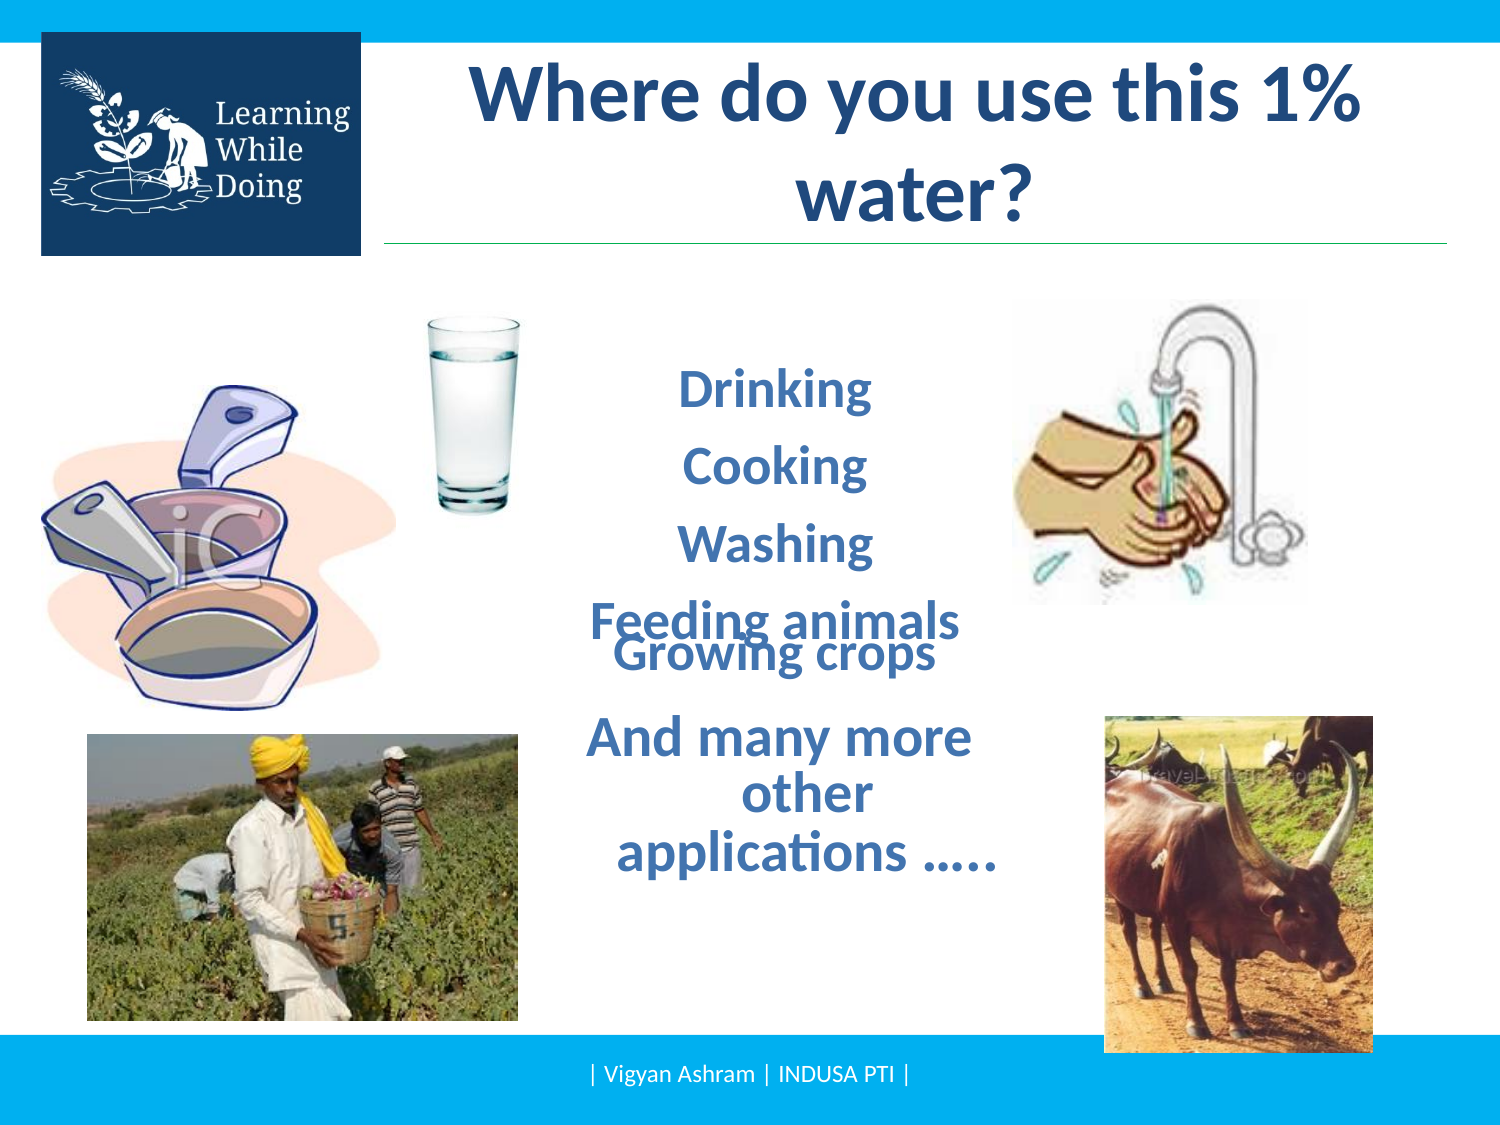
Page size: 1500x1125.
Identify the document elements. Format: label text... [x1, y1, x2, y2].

picture [40, 287, 577, 711]
title Where do you use this 1% water? [383, 44, 1447, 232]
picture [1104, 715, 1374, 1052]
list Drinking Cooking Washing Feeding animals [100, 267, 1451, 663]
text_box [87, 609, 976, 1021]
text_box And many more other applications ….. [979, 704, 1022, 891]
picture [41, 33, 361, 256]
footer | Vigyan Ashram | INDUSA PTI | [512, 1042, 988, 1103]
picture [1012, 299, 1309, 605]
